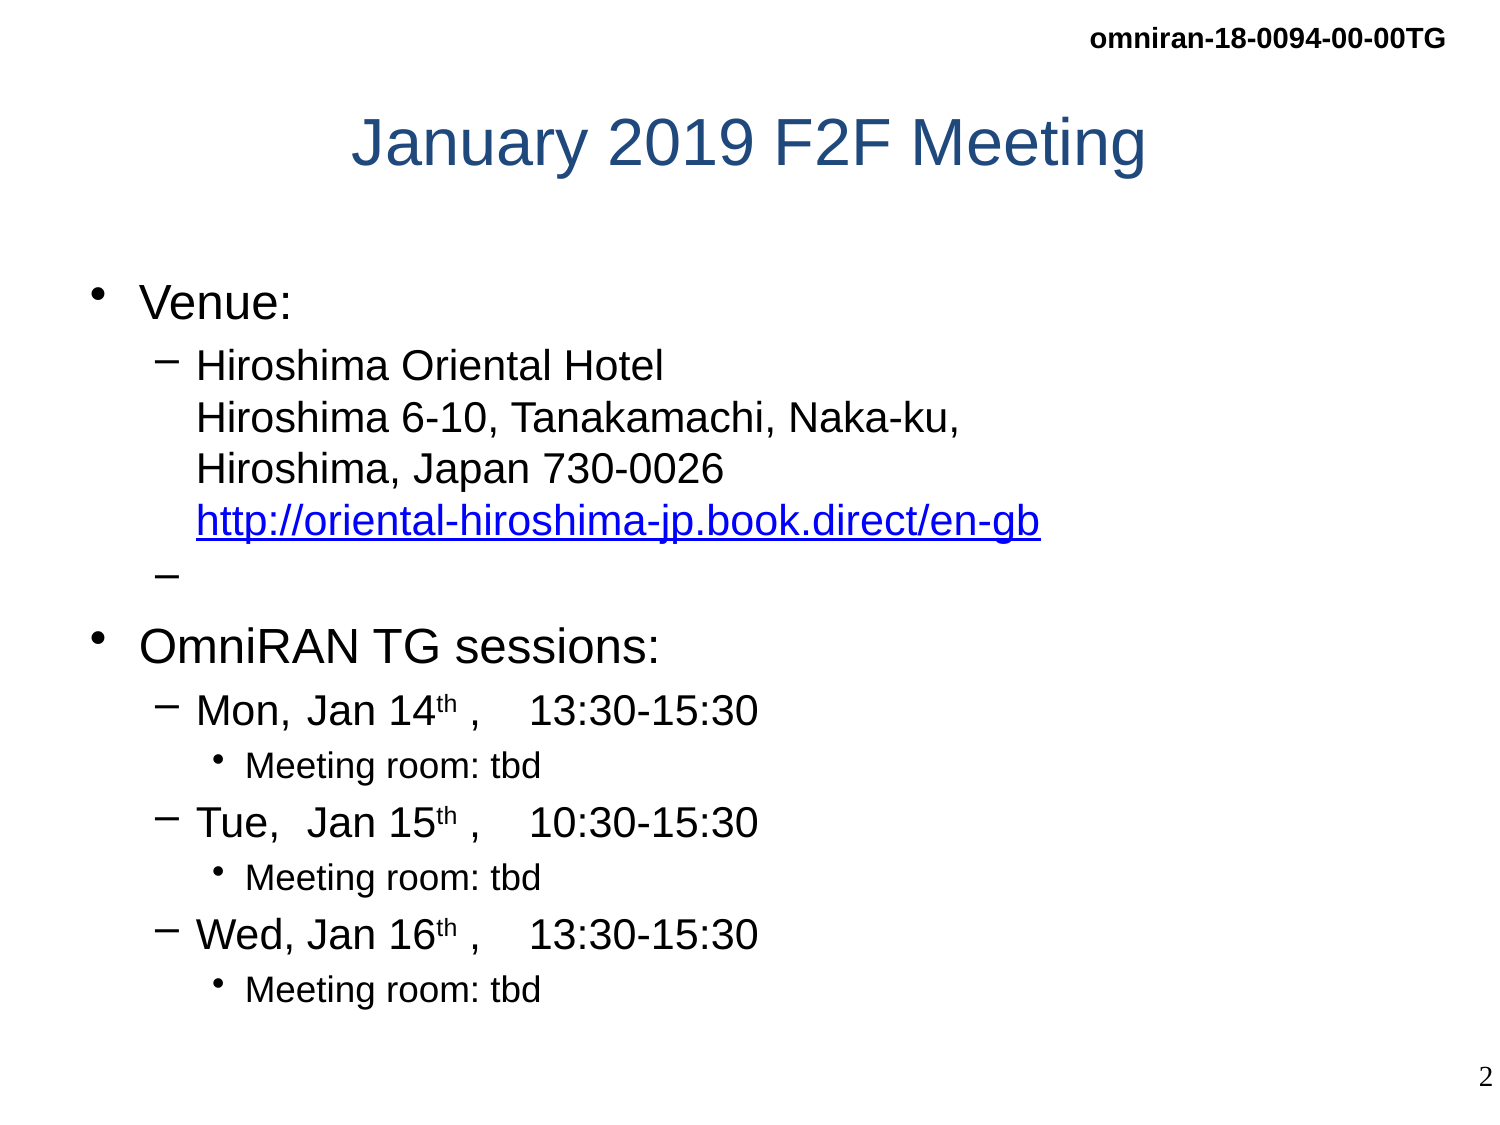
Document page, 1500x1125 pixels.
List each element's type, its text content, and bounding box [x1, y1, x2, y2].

title January 2019 F2F Meeting [75, 45, 1425, 233]
list Venue: Hiroshima Oriental Hotel Hiroshima 6-10, Tanakamachi, Naka-ku, Hiroshima, Japan 730-0026 http://oriental-hiroshima-jp.book.direct/en-gb OmniRAN TG sessions: Mon, Jan 14th , 13:30-15:30 Meeting room: tbd Tue, Jan 15th , 10:30-15:30 Meeting room: tbd Wed, Jan 16th , 13:30-15:30 Meeting room: tbd [75, 262, 1425, 1025]
